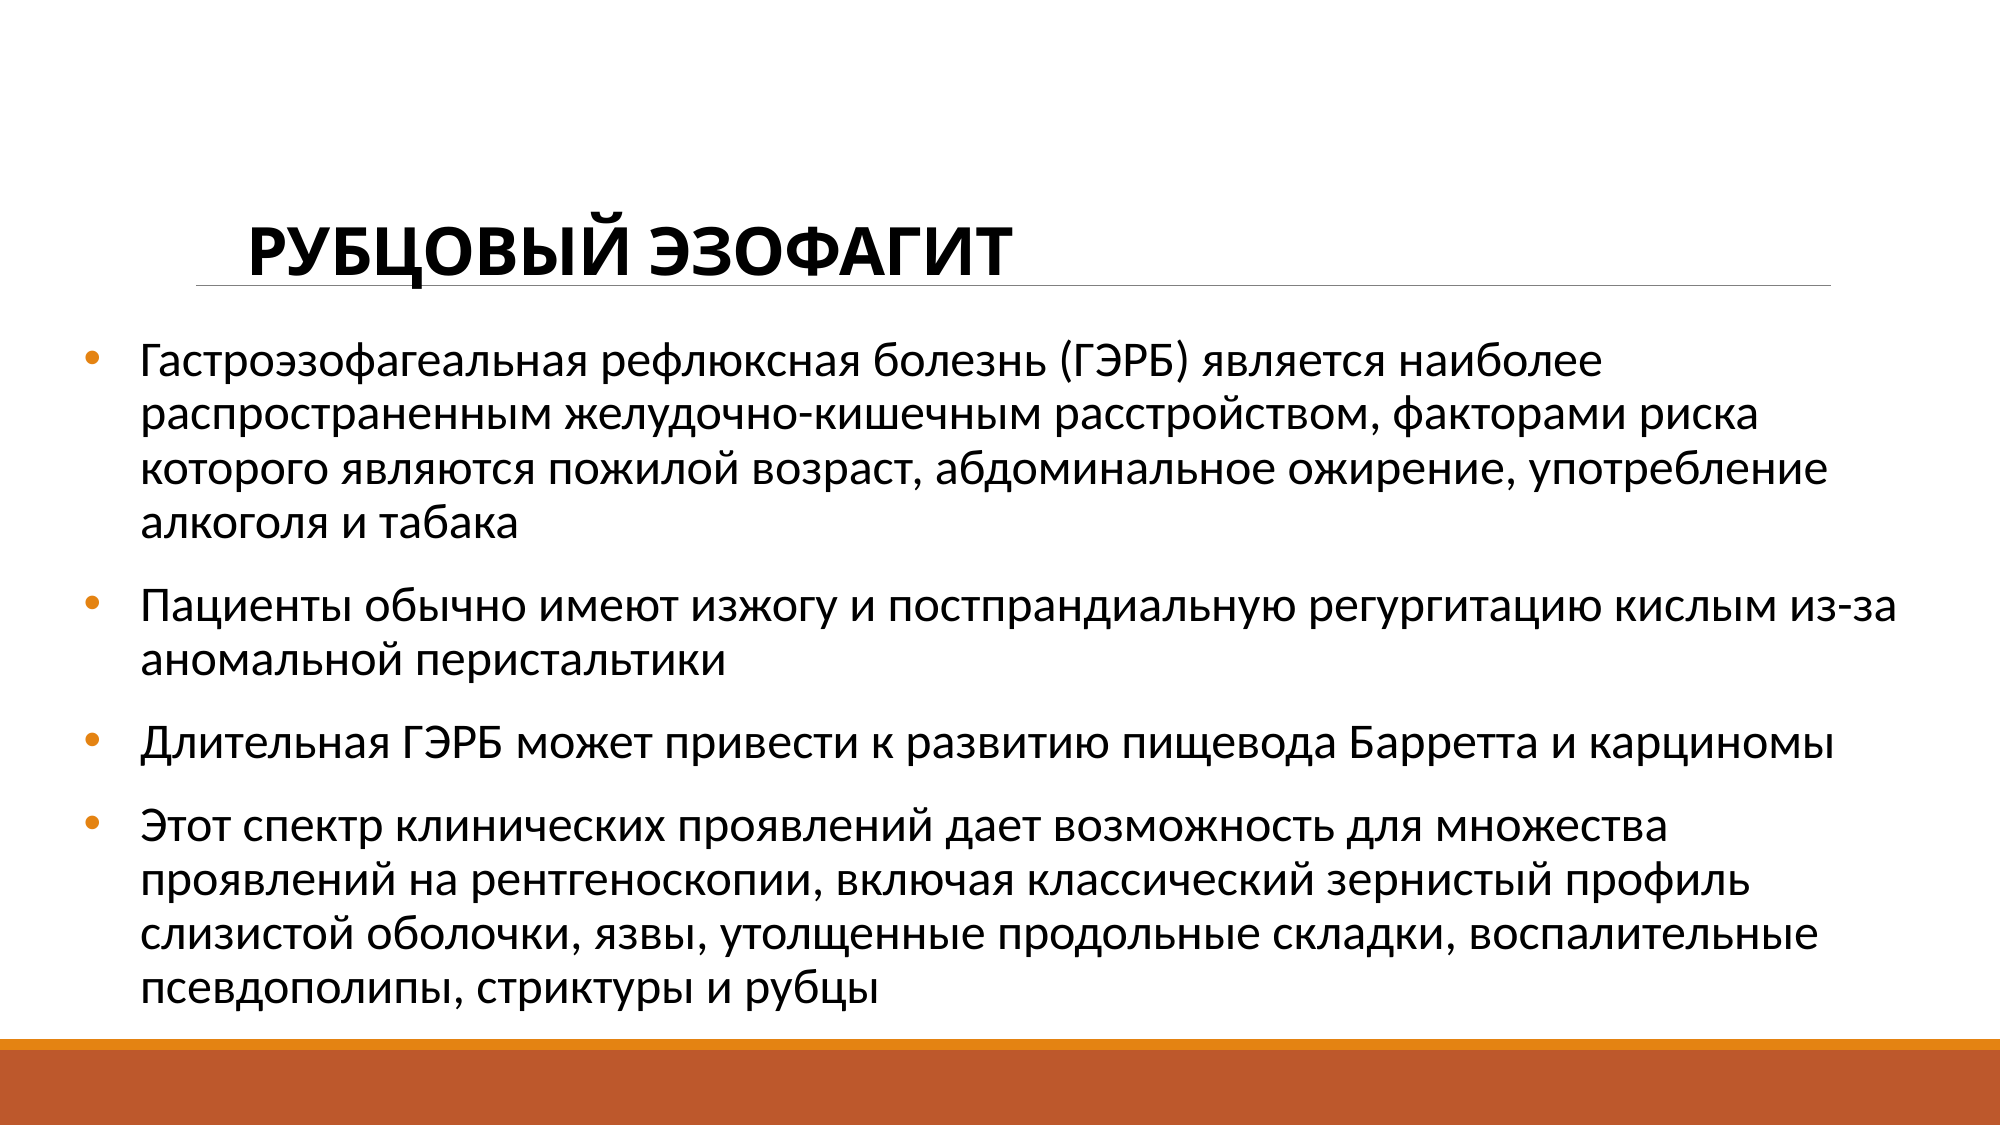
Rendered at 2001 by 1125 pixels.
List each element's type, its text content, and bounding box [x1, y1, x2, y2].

list Гастроэзофагеальная рефлюксная болезнь (ГЭРБ) является наиболее распространенным желудочно-кишечным расстройством, факторами риска которого являются пожилой возраст, абдоминальное ожирение, употребление алкоголя и табака Пациенты обычно имеют изжогу и постпрандиальную регургитацию кислым из-за аномальной перистальтики Длительная ГЭРБ может привести к развитию пищевода Барретта и карциномы Этот спектр клинических проявлений дает возможность для множества проявлений на рентгеноскопии, включая классический зернистый профиль слизистой оболочки, язвы, утолщенные продольные складки, воспалительные псевдополипы, стриктуры и рубцы [83, 348, 1917, 999]
title Рубцовый эзофагит [231, 197, 1669, 314]
